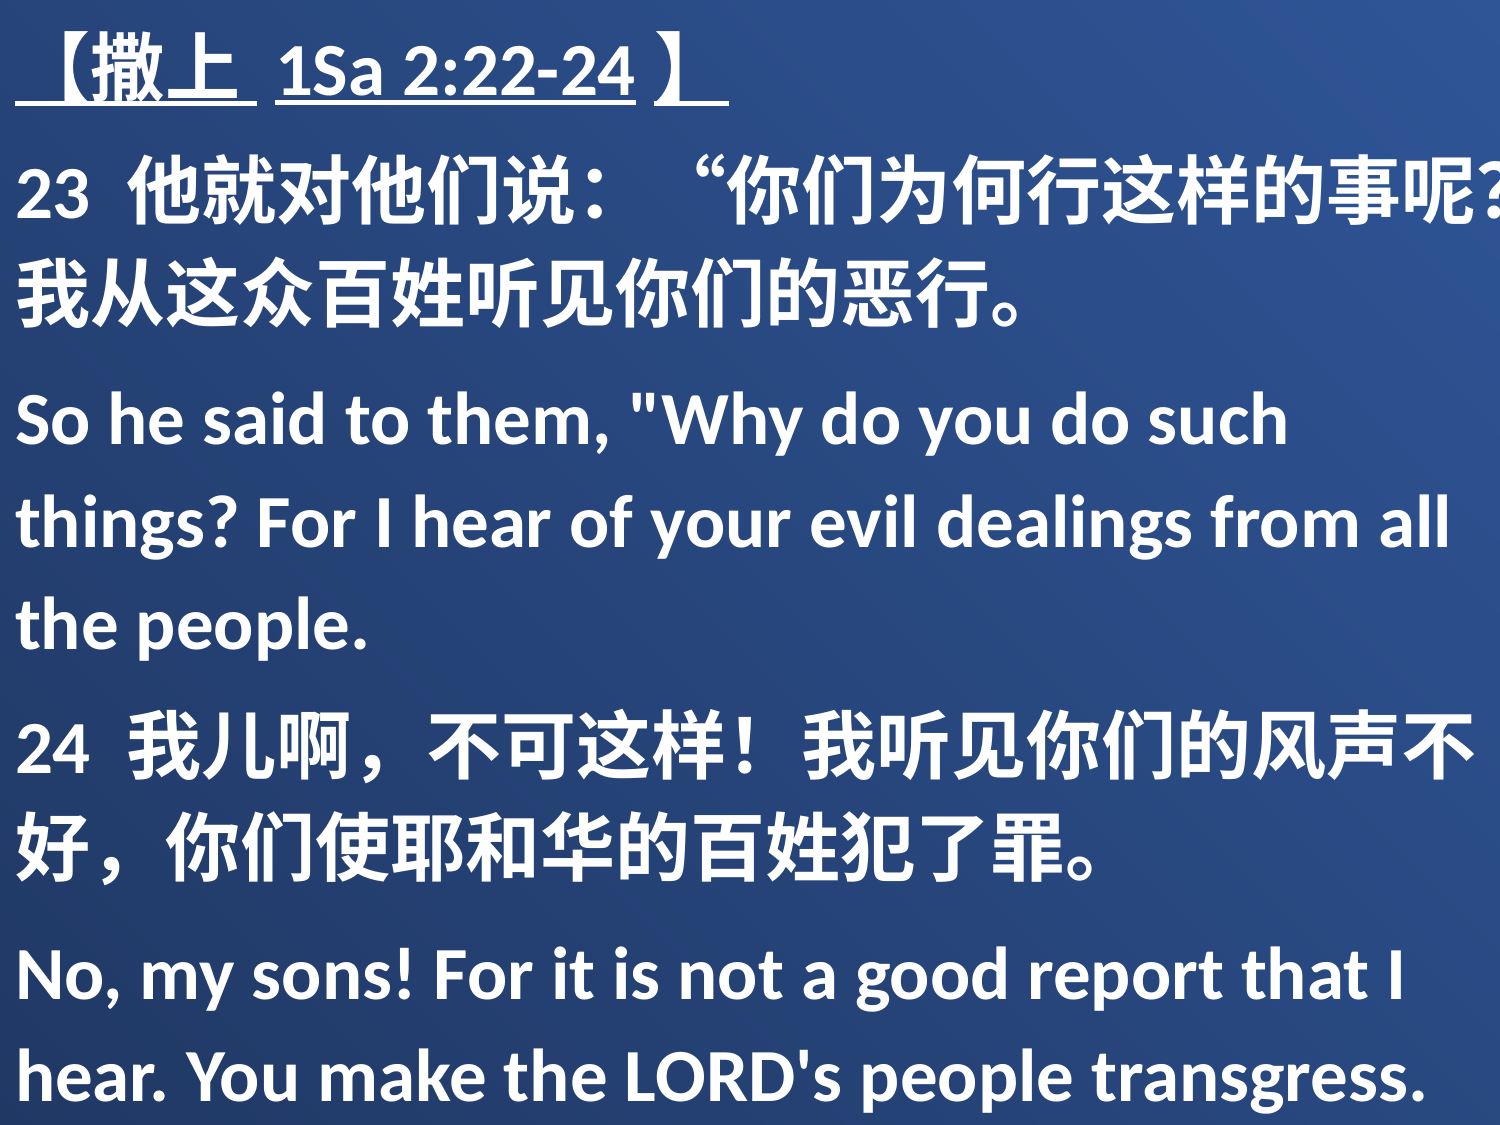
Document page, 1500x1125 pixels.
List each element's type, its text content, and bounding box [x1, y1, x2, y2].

subtitle 【撒上 1Sa 2:22-24】 23 他就对他们说：“你们为何行这样的事呢？我从这众百姓听见你们的恶行。 So he said to them, "Why do you do such things? For I hear of your evil dealings from all the people. 24 我儿啊，不可这样！我听见你们的风声不好，你们使耶和华的百姓犯了罪。 No, my sons! For it is not a good report that I hear. You make the LORD's people transgress. [0, 0, 1500, 1125]
